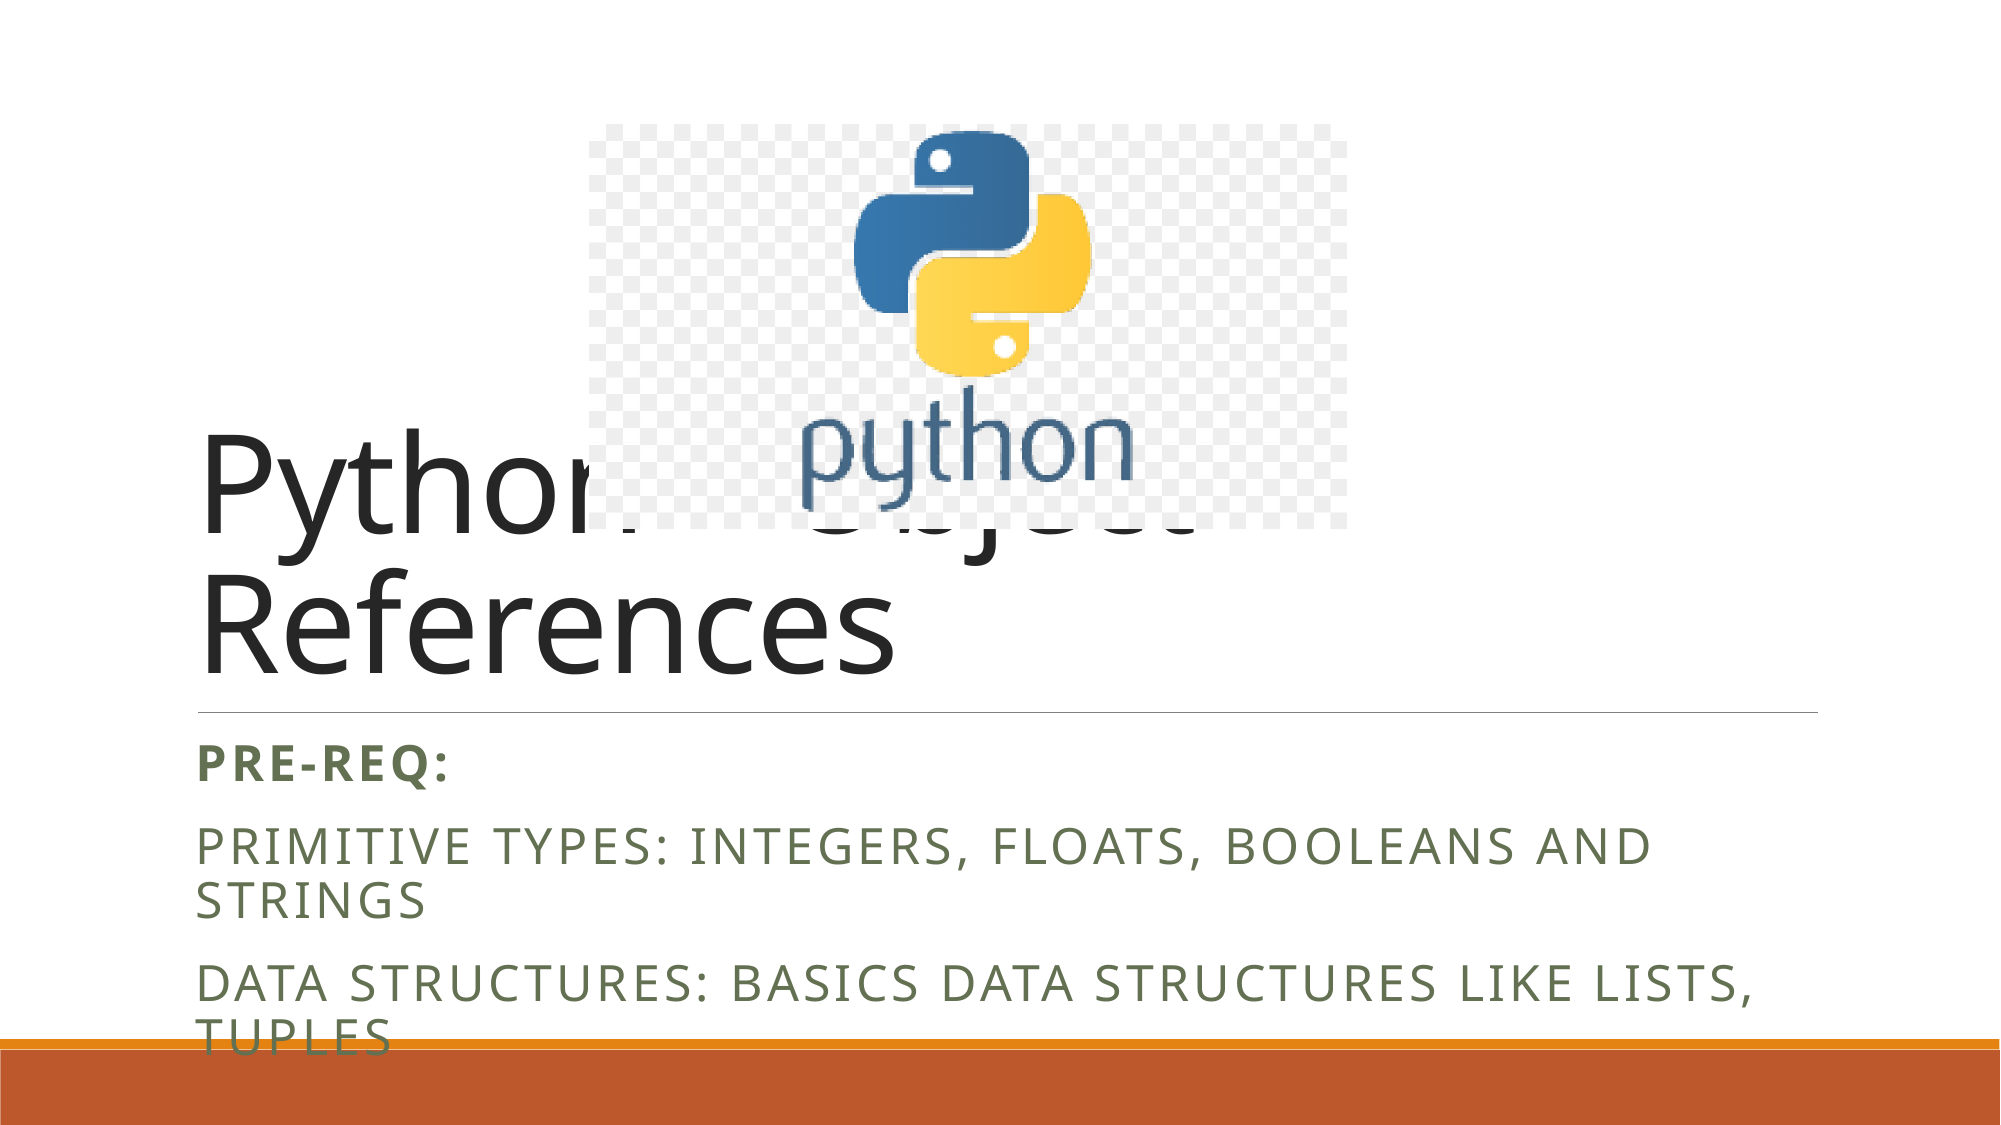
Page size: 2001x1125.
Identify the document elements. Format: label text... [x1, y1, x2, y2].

picture [589, 123, 1348, 529]
subtitle Pre-req: Primitive Types: Integers, Floats, Booleans and strings Data Structures: basics Data structures like lists, TUPLES [180, 730, 1831, 971]
title Python – Object References [180, 124, 1830, 710]
